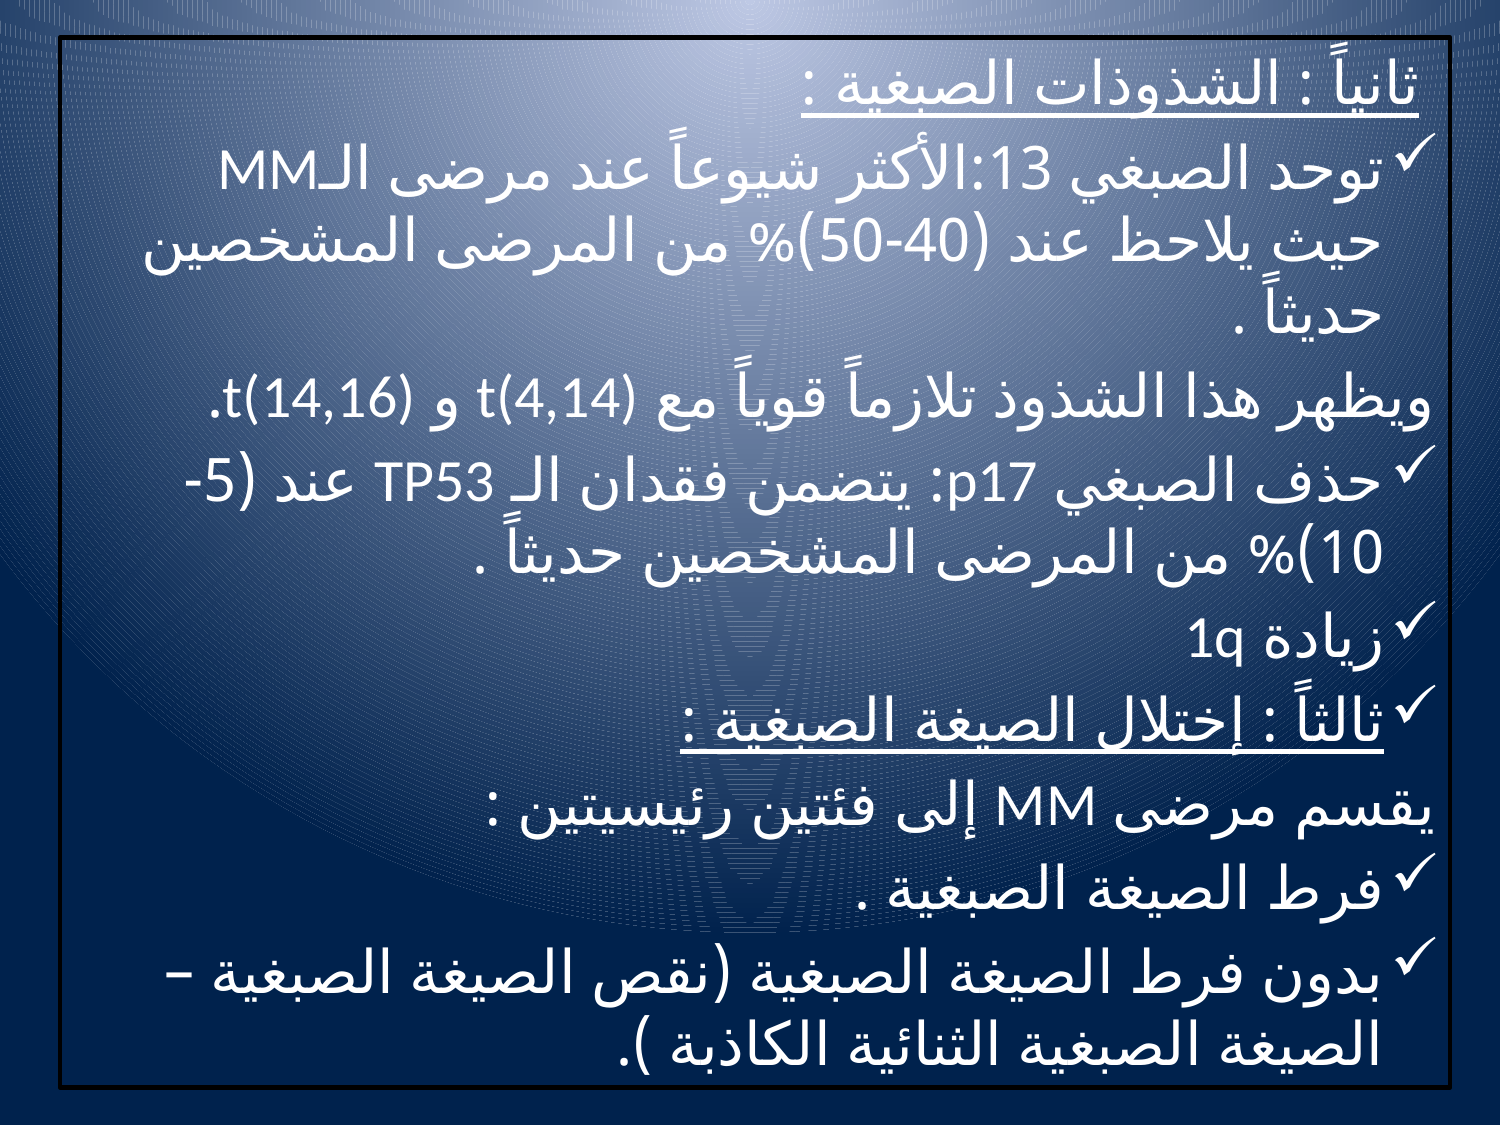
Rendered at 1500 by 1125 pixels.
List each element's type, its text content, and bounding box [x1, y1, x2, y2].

list ثانياً : الشذوذات الصبغية : توحد الصبغي 13:الأكثر شيوعاً عند مرضى الـMM حيث يلاحظ عند (40-50)% من المرضى المشخصين حديثاً . ويظهر هذا الشذوذ تلازماً قوياً مع t(4,14) و t(14,16). حذف الصبغي p17: يتضمن فقدان الـ TP53 عند (5-10)% من المرضى المشخصين حديثاً . زيادة 1q ثالثاً : إختلال الصيغة الصبغية : يقسم مرضى MM إلى فئتين رئيسيتين : فرط الصيغة الصبغية . بدون فرط الصيغة الصبغية (نقص الصيغة الصبغية – الصيغة الصبغية الثنائية الكاذبة ). [59, 37, 1450, 1088]
